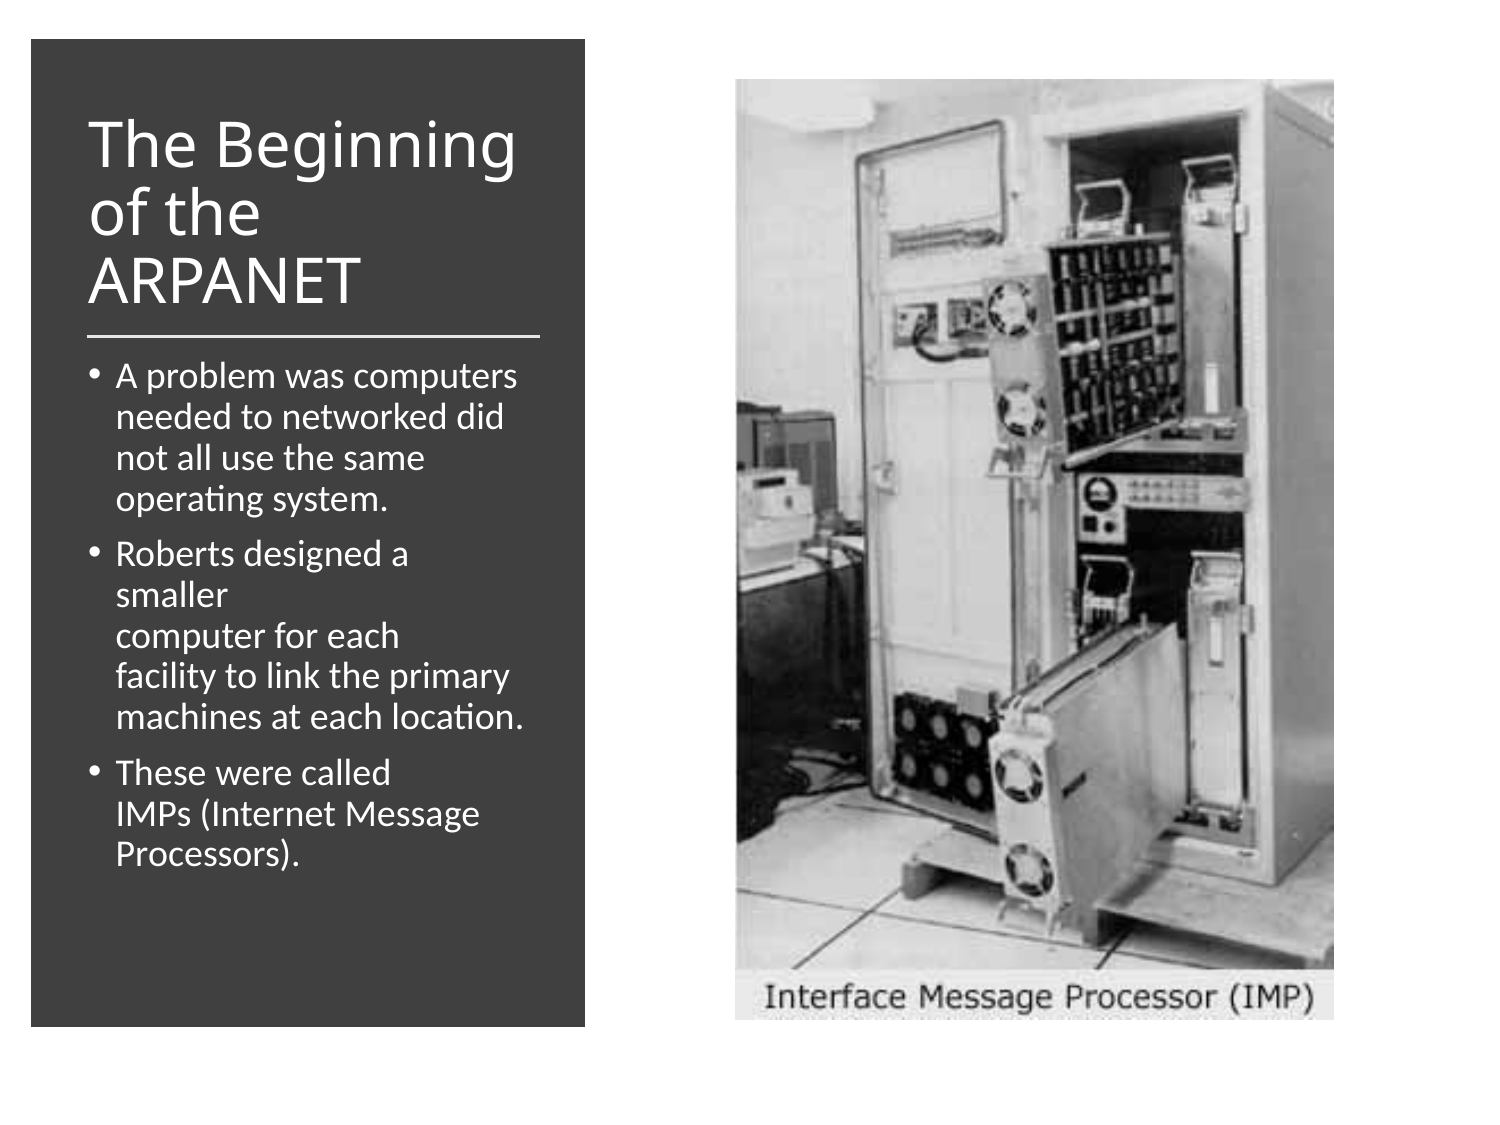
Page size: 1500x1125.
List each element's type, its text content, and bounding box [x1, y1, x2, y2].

picture [735, 79, 1334, 1020]
text_box [40, 49, 576, 1018]
title The Beginning of the ARPANET [73, 105, 544, 326]
list A problem was computers needed to networked did not all use the same operating system. Roberts designed a smaller computer for each facility to link the primary machines at each location. These were called IMPs (Internet Message Processors). [73, 348, 544, 967]
